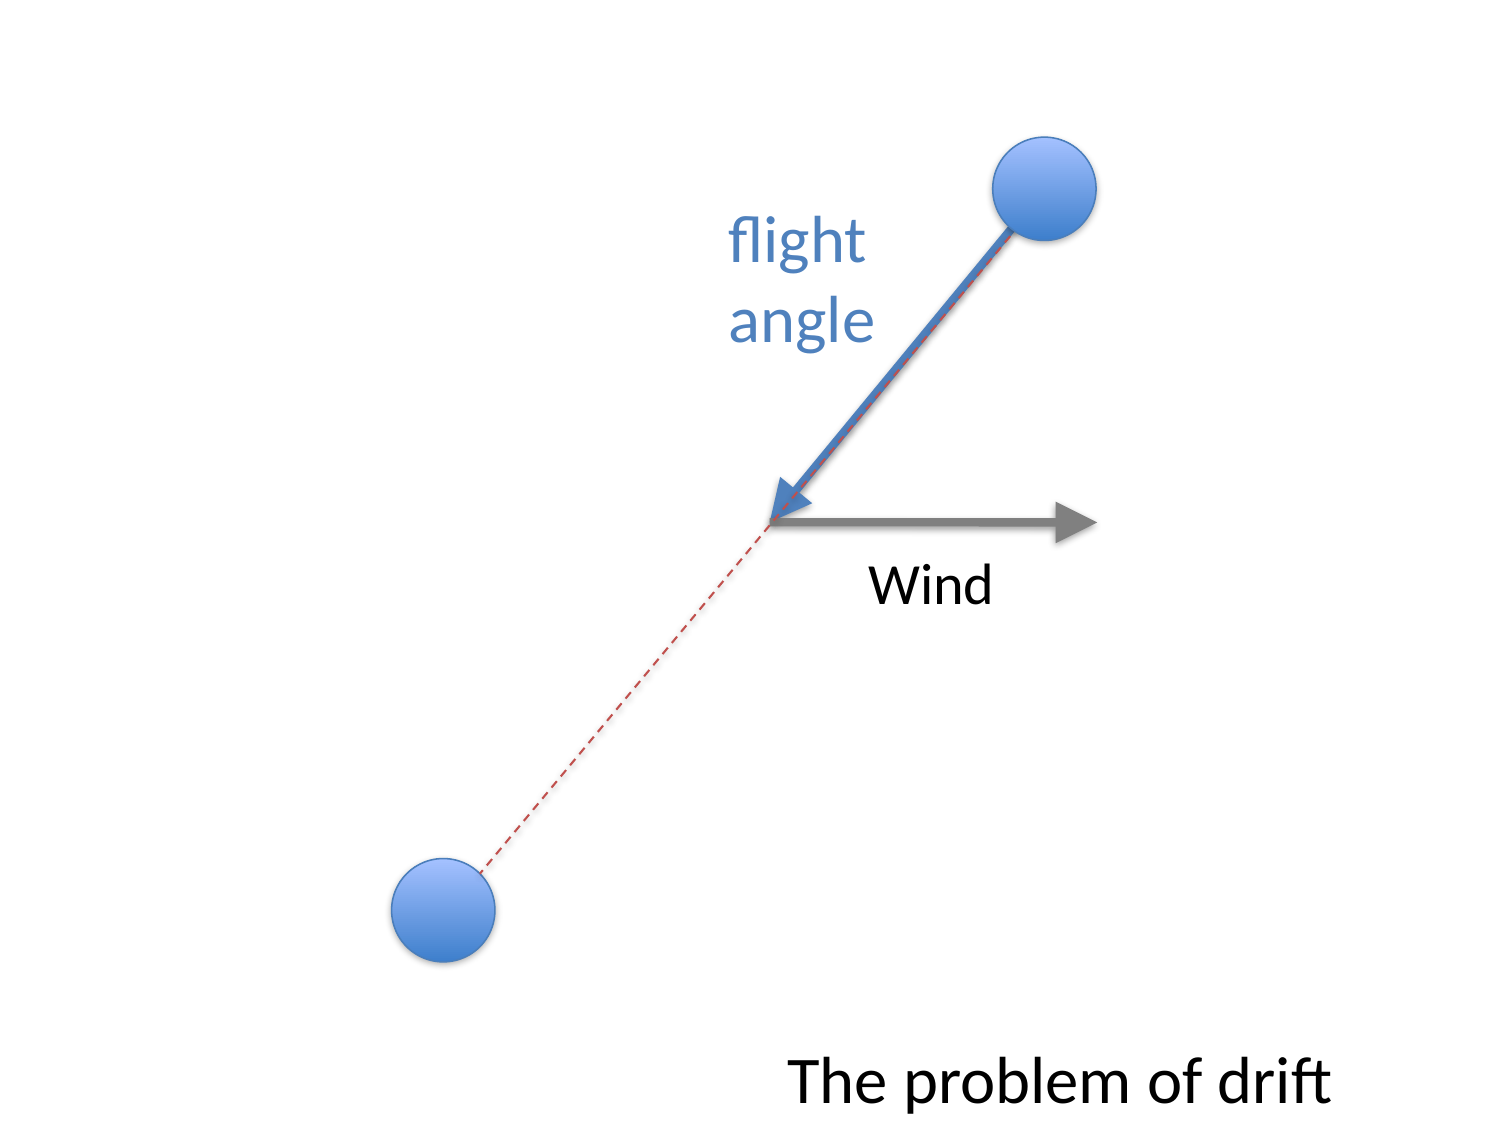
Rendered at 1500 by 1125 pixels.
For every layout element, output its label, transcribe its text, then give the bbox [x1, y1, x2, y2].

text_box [422, 248, 1105, 817]
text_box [740, 217, 1074, 247]
text_box [991, 136, 1097, 229]
text_box flight angle [713, 188, 891, 247]
text_box [390, 857, 496, 963]
text_box The problem of drift [772, 1029, 1348, 1124]
